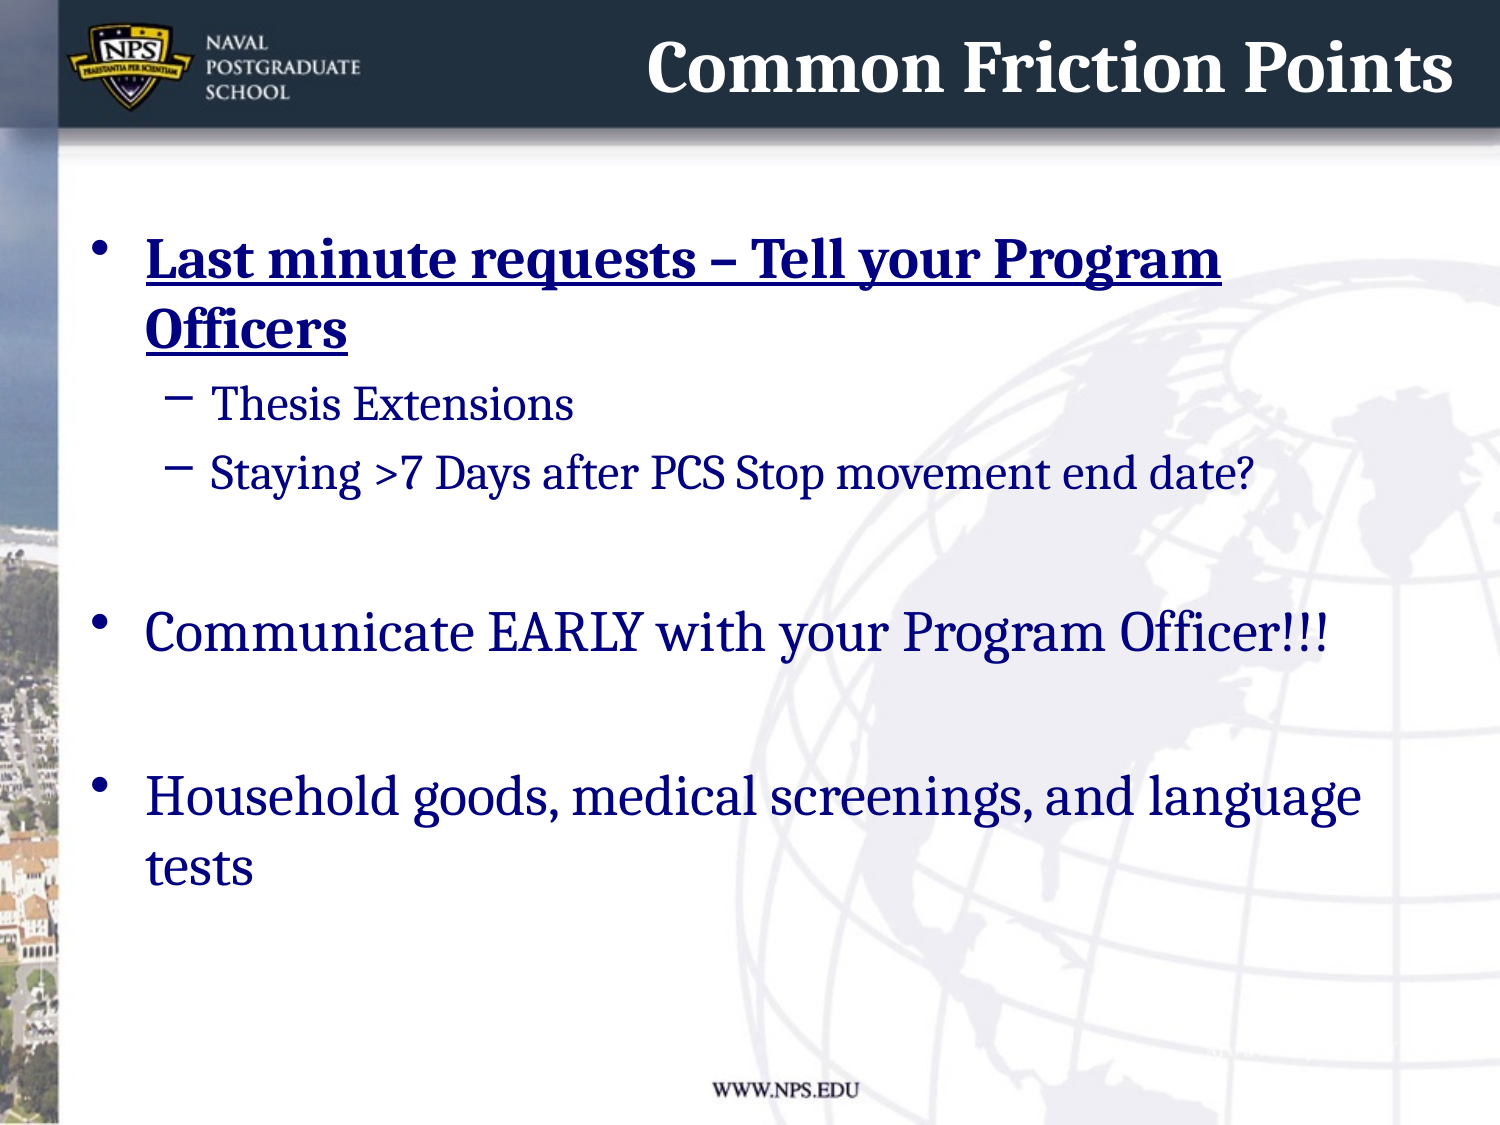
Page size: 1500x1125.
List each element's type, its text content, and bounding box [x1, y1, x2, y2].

title Common Friction Points [0, 0, 1500, 125]
list Last minute requests – Tell your Program Officers Thesis Extensions Staying >7 Days after PCS Stop movement end date? Communicate EARLY with your Program Officer!!! Household goods, medical screenings, and language tests [75, 212, 1425, 955]
picture [0, 125, 1500, 1125]
